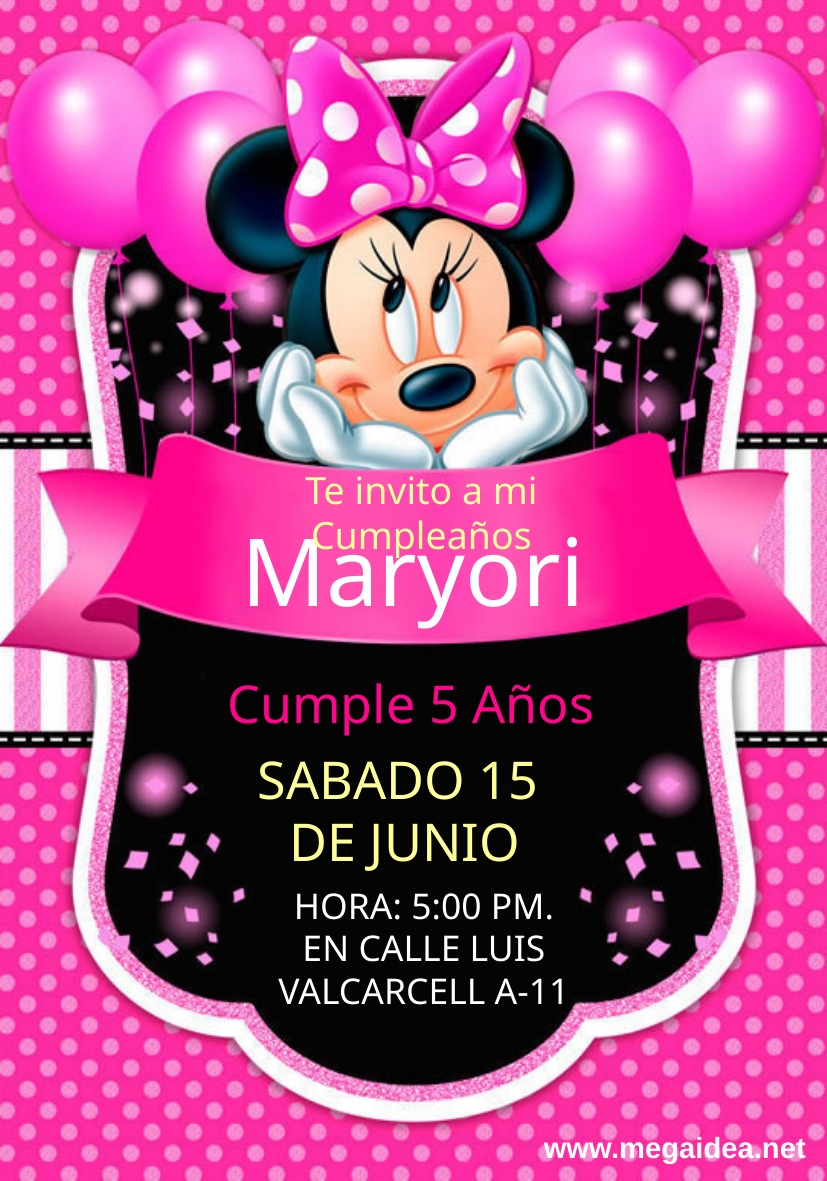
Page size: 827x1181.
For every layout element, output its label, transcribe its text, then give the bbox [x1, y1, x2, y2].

text_box www.megaidea.net [528, 1122, 822, 1172]
text_box HORA: 5:00 PM. EN CALLE LUIS VALCARCELL A-11 [186, 876, 662, 1019]
picture [0, 0, 827, 1181]
text_box Maryori [175, 505, 651, 633]
text_box SABADO 15 DE JUNIO [125, 739, 684, 880]
text_box Te invito a mi Cumpleaños [184, 460, 659, 565]
text_box Cumple 5 Años [212, 663, 610, 741]
